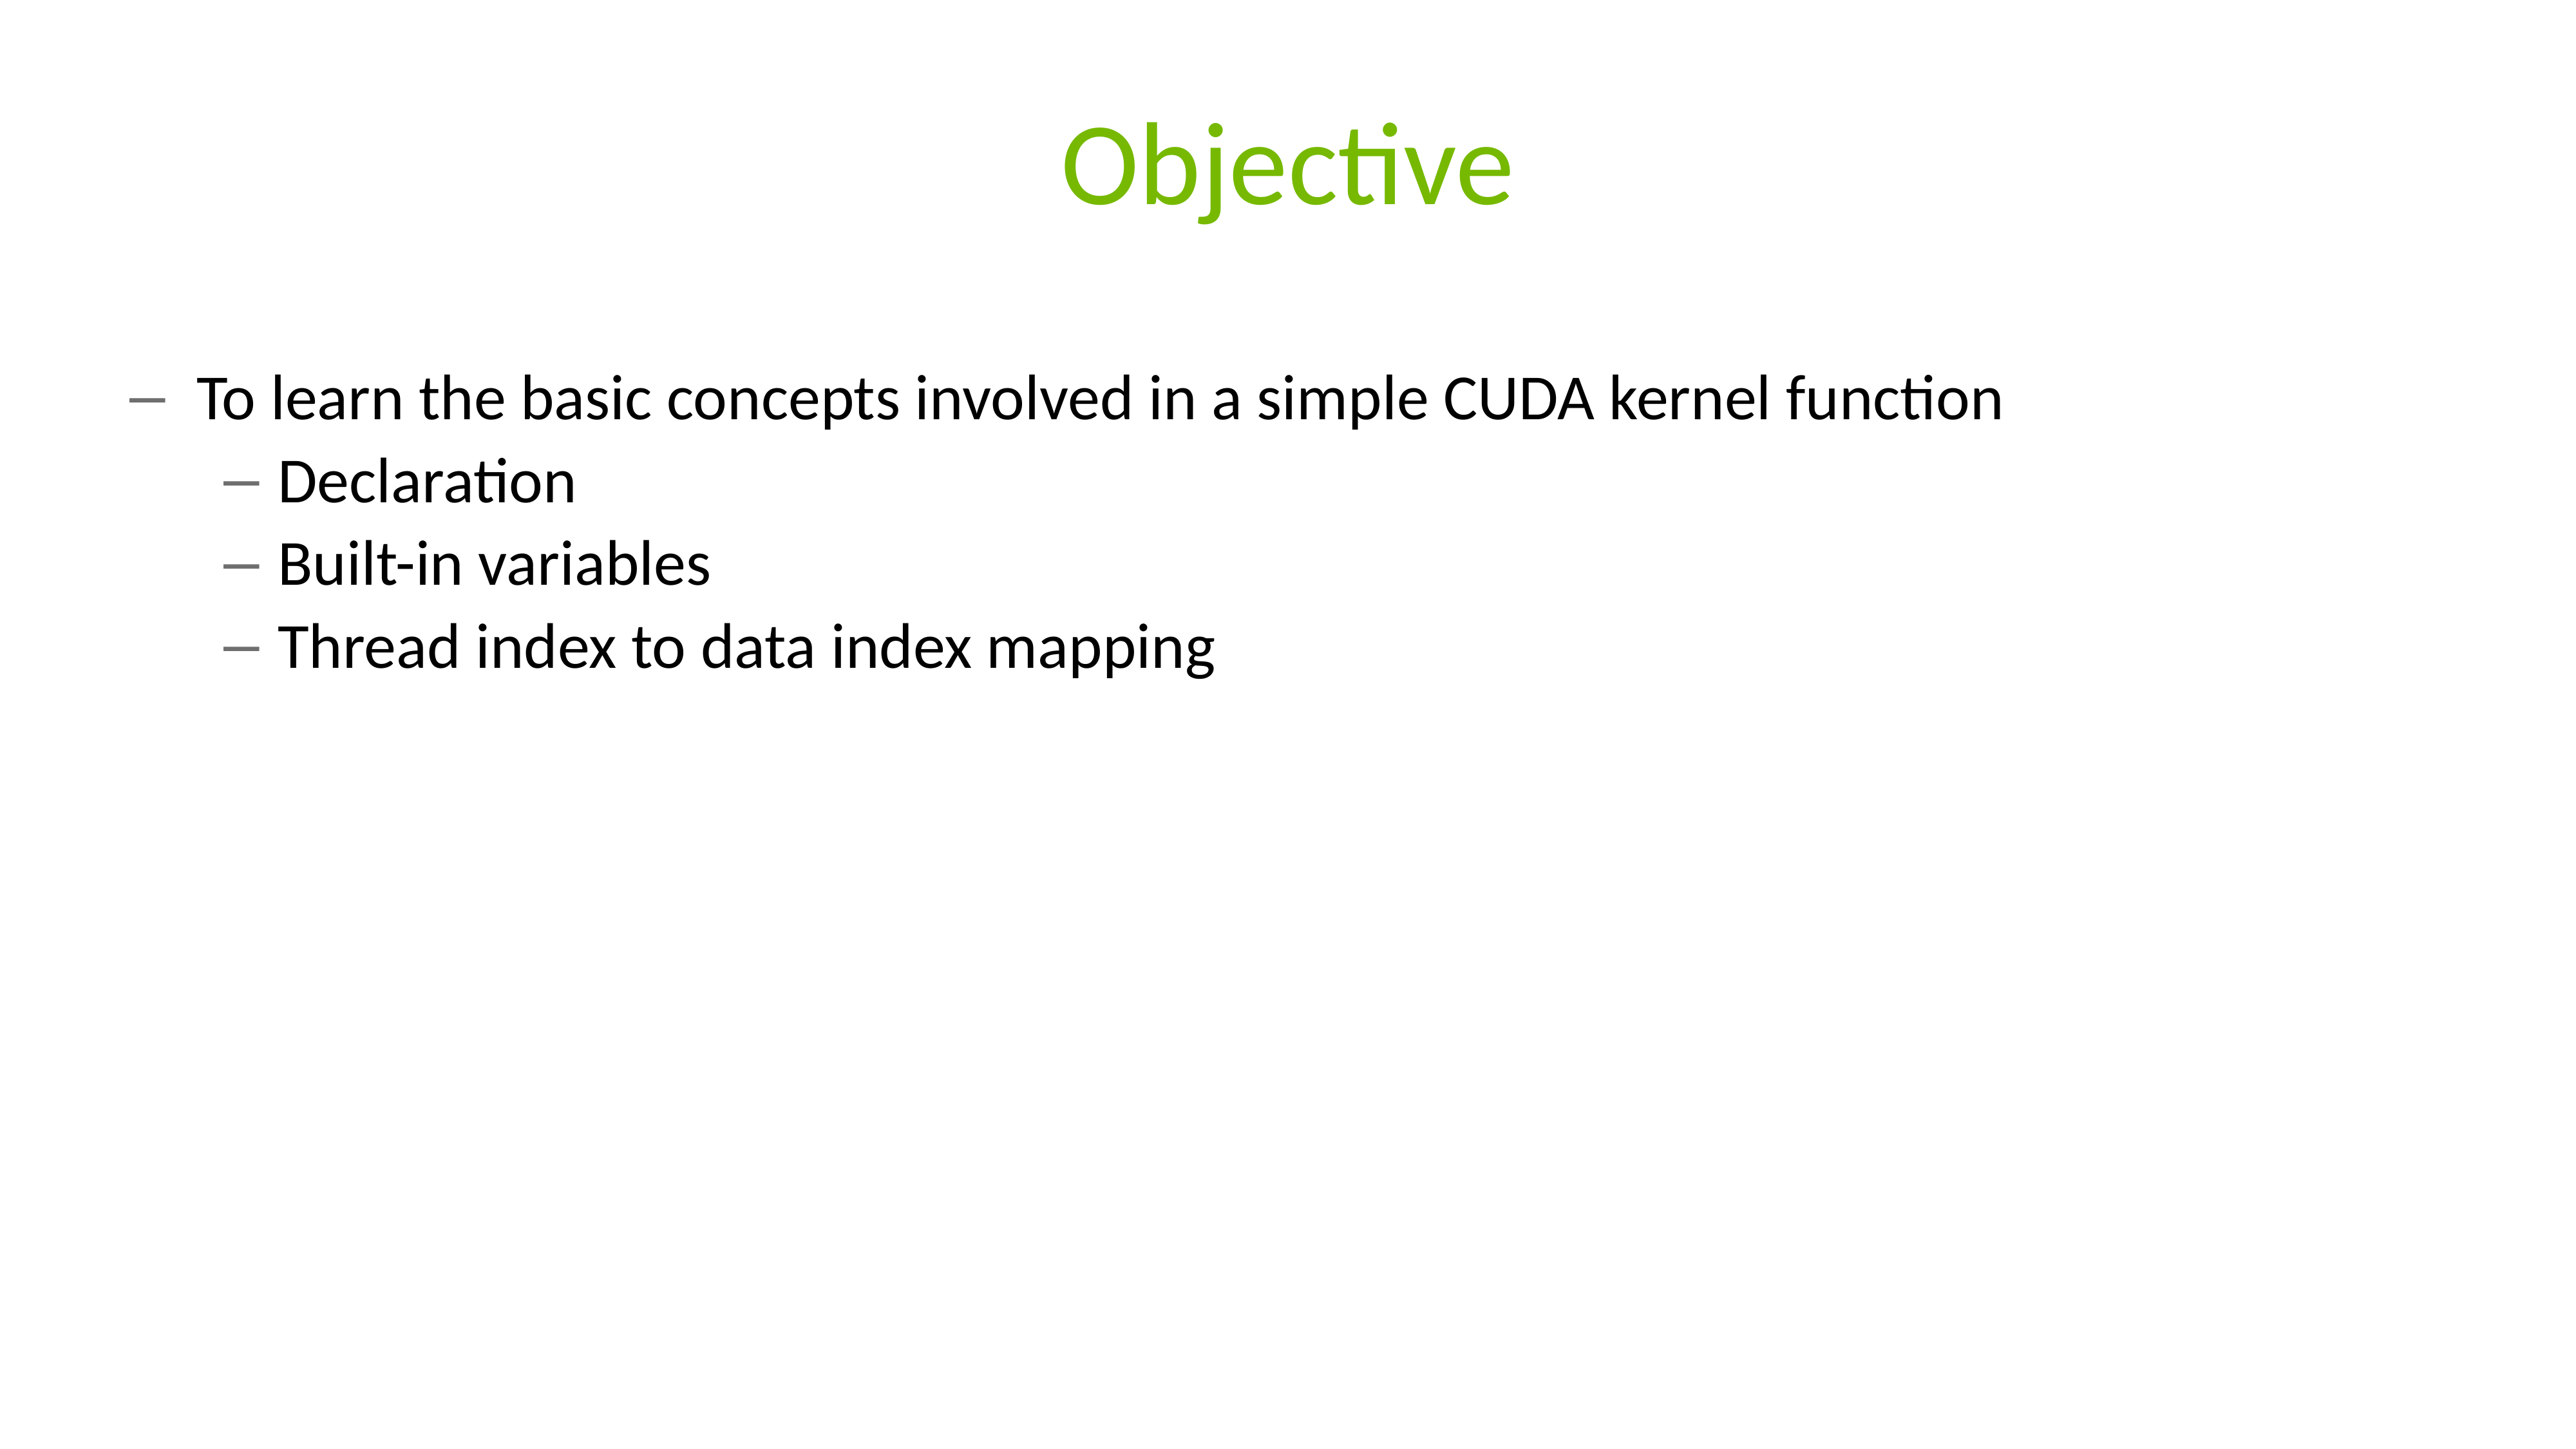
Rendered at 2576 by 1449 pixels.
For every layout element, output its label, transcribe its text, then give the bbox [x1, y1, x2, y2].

list To learn the basic concepts involved in a simple CUDA kernel function Declaration Built-in variables Thread index to data index mapping [120, 359, 2456, 1362]
title Objective [117, 81, 2459, 235]
